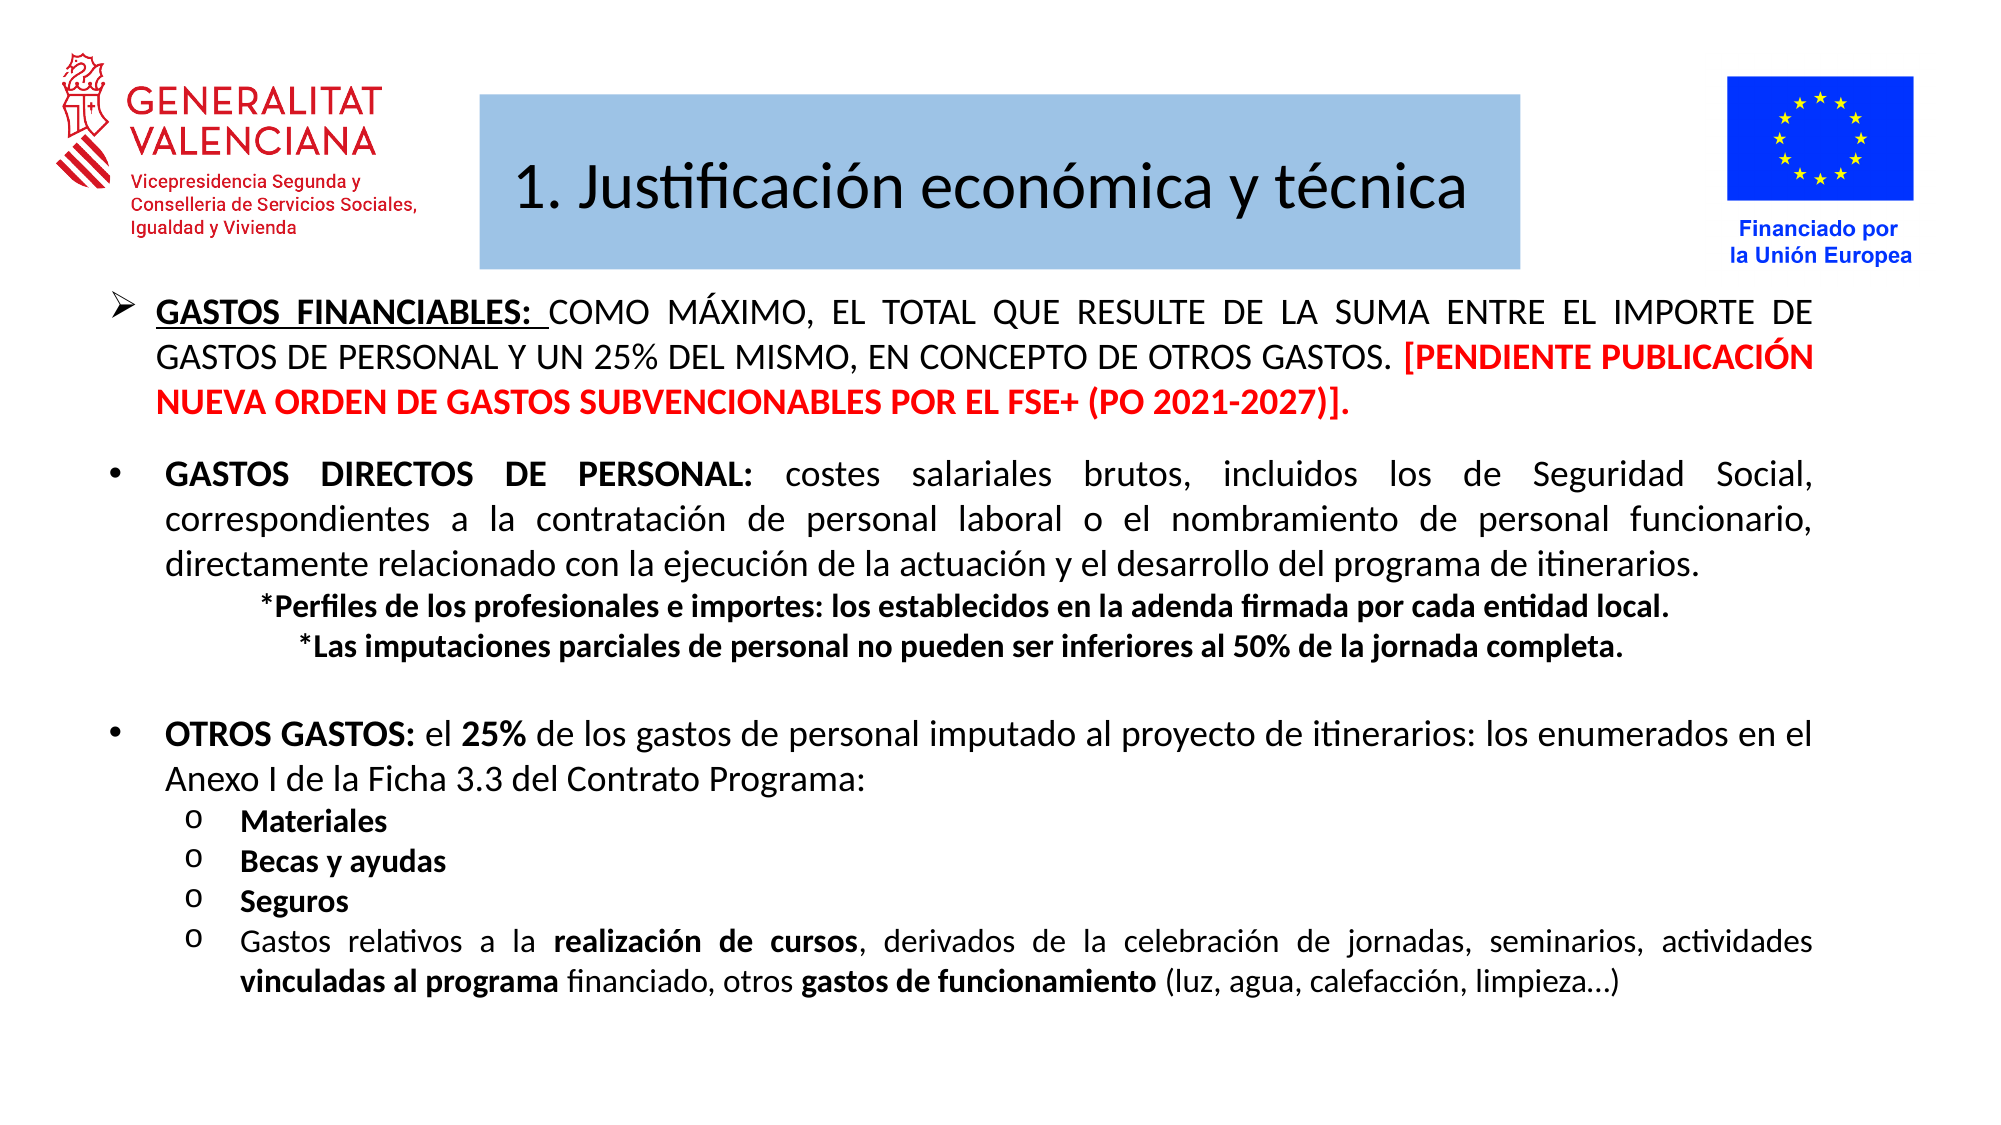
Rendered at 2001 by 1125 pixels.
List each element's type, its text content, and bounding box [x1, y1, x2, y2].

picture [0, 0, 530, 280]
text_box 1. Justificación económica y técnica [530, 94, 1521, 270]
text_box [19, 336, 1936, 1113]
text_box GASTOS FINANCIABLES: COMO MÁXIMO, EL TOTAL QUE RESULTE DE LA SUMA ENTRE EL IMPORTE DE GASTOS DE PERSONAL Y UN 25% DEL MISMO, EN CONCEPTO DE OTROS GASTOS. [PENDIENTE PUBLICACIÓN NUEVA ORDEN DE GASTOS SUBVENCIONABLES POR EL FSE+ (PO 2021-2027)]. GASTOS DIRECTOS DE PERSONAL: costes salariales brutos, incluidos los de Seguridad Social, correspondientes a la contratación de personal laboral o el nombramiento de personal funcionario, directamente relacionado con la ejecución de la actuación y el desarrollo del programa de itinerarios. *Perfiles de los profesionales e importes: los establecidos en la adenda firmada por cada entidad local. *Las imputaciones parciales de personal no pueden ser inferiores al 50% de la jornada completa. OTROS GASTOS: el 25% de los gastos de personal imputado al proyecto de itinerarios: los enumerados en el Anexo I de la Ficha 3.3 del Contrato Programa: Materiales Becas y ayudas Seguros Gastos relativos a la realización de cursos, derivados de la celebración de jornadas, seminarios, actividades vinculadas al programa financiado, otros gastos de funcionamiento (luz, agua, calefacción, limpieza…) [19, 279, 1830, 1062]
picture [1705, 53, 1936, 287]
